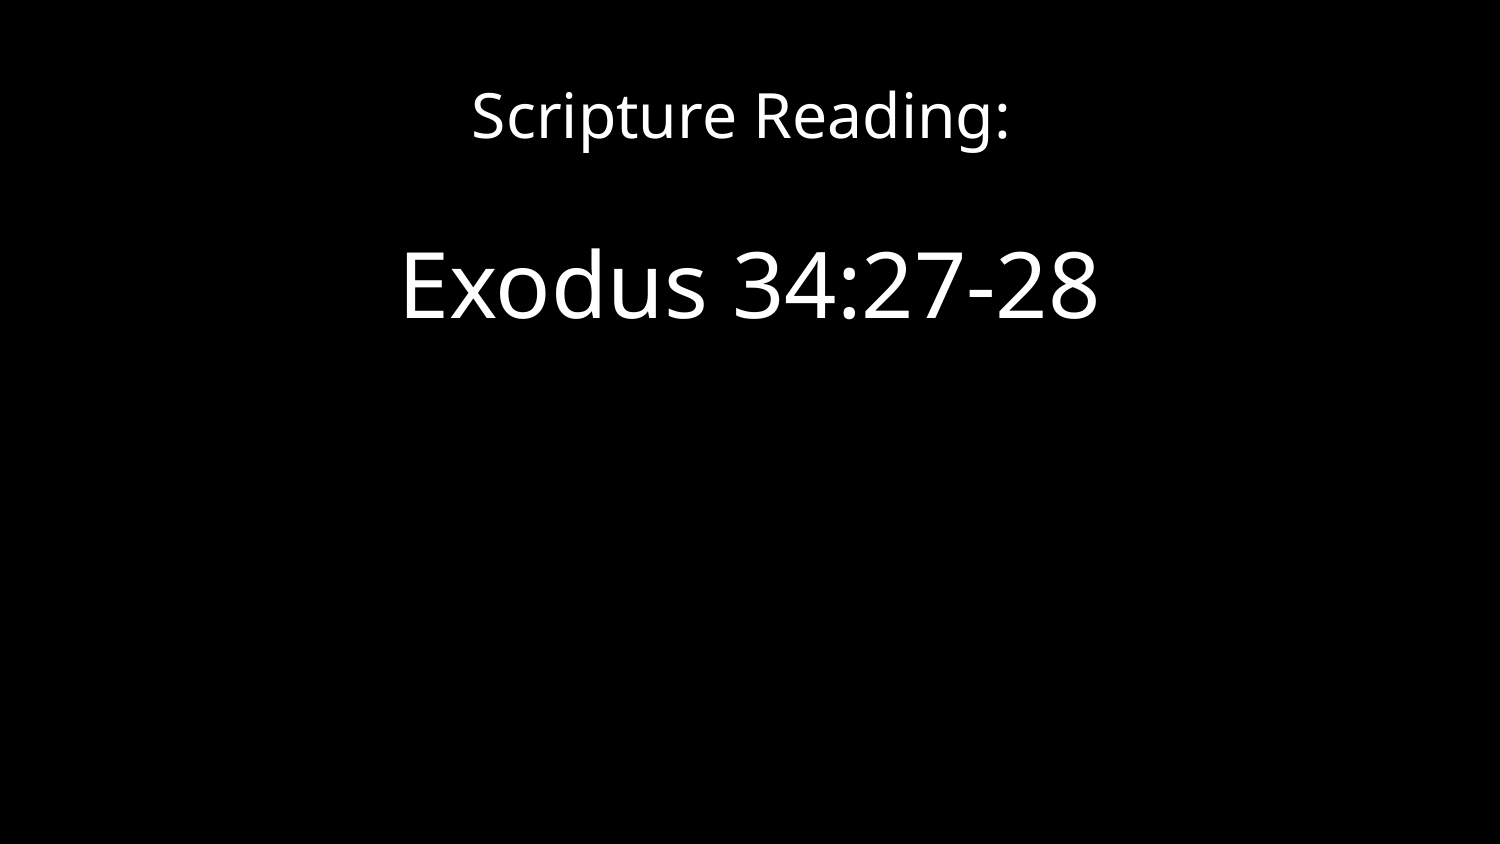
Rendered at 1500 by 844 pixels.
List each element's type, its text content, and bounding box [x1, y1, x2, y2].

text_box Scripture Reading: Exodus 34:27-28 [0, 0, 1500, 844]
